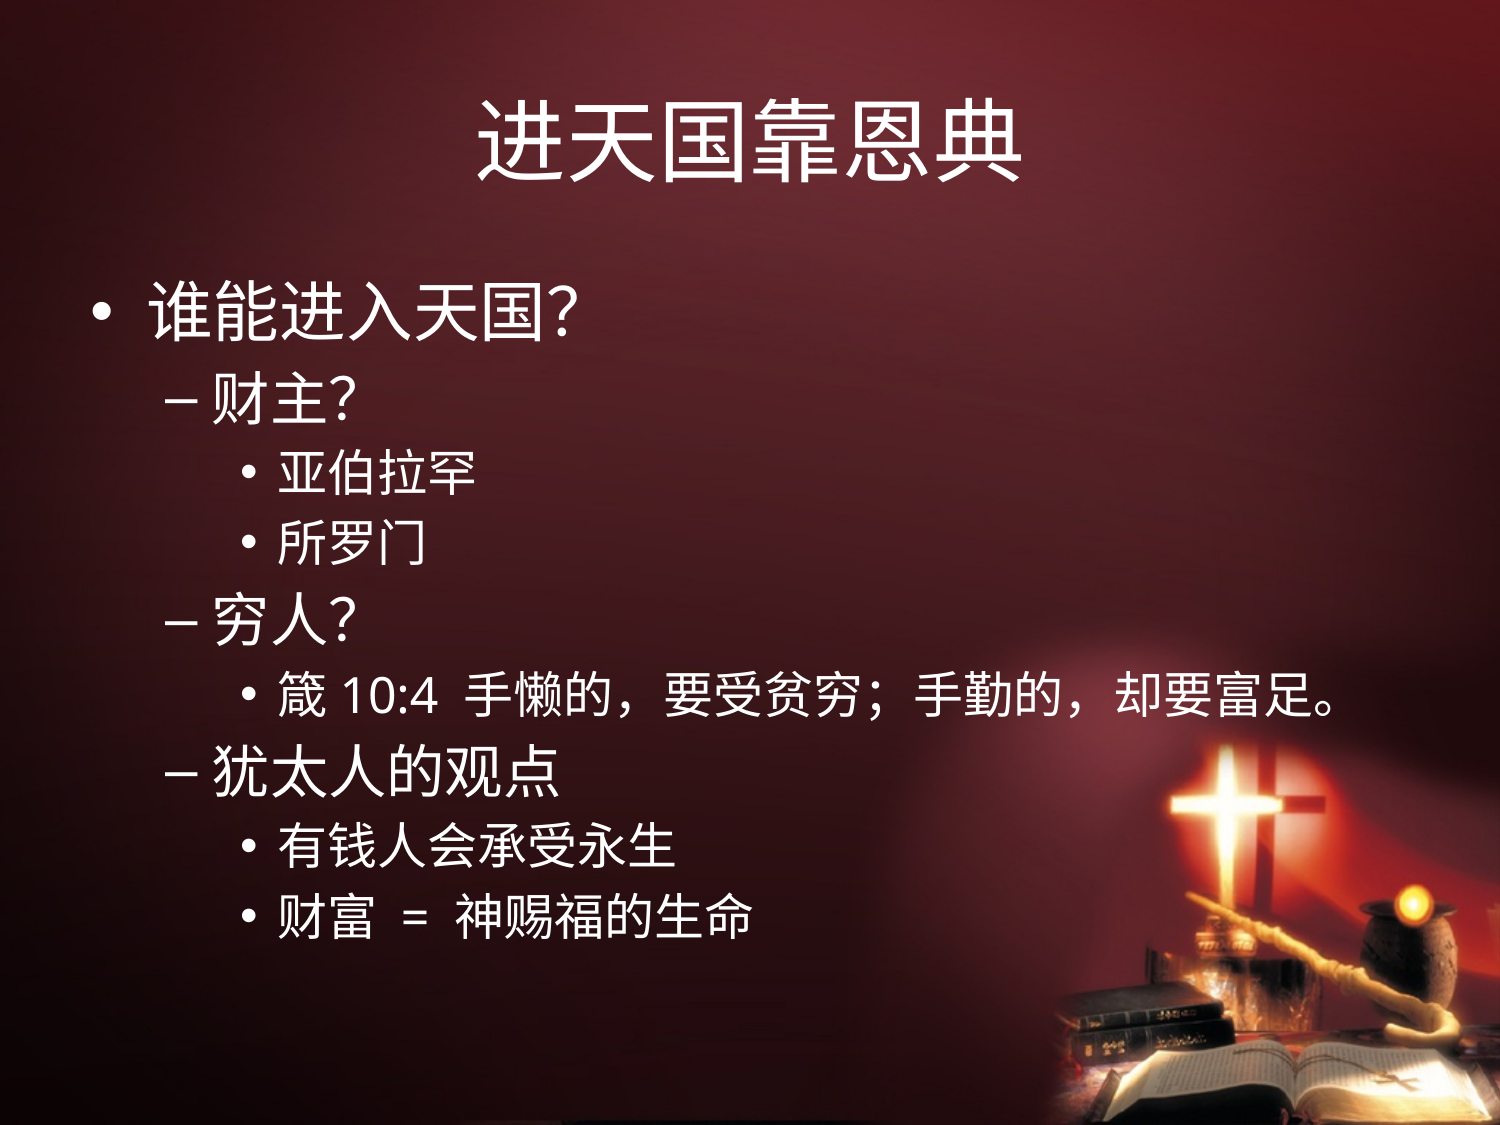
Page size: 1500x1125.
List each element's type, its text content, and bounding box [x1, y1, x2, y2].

picture [0, 0, 1500, 1125]
list 谁能进入天国？ 财主？ 亚伯拉罕 所罗门 穷人？ 箴10:4 手懒的，要受贫穷；手勤的，却要富足。 犹太人的观点 有钱人会承受永生 财富 = 神赐福的生命 [75, 262, 1425, 1005]
title 进天国靠恩典 [75, 45, 1425, 233]
